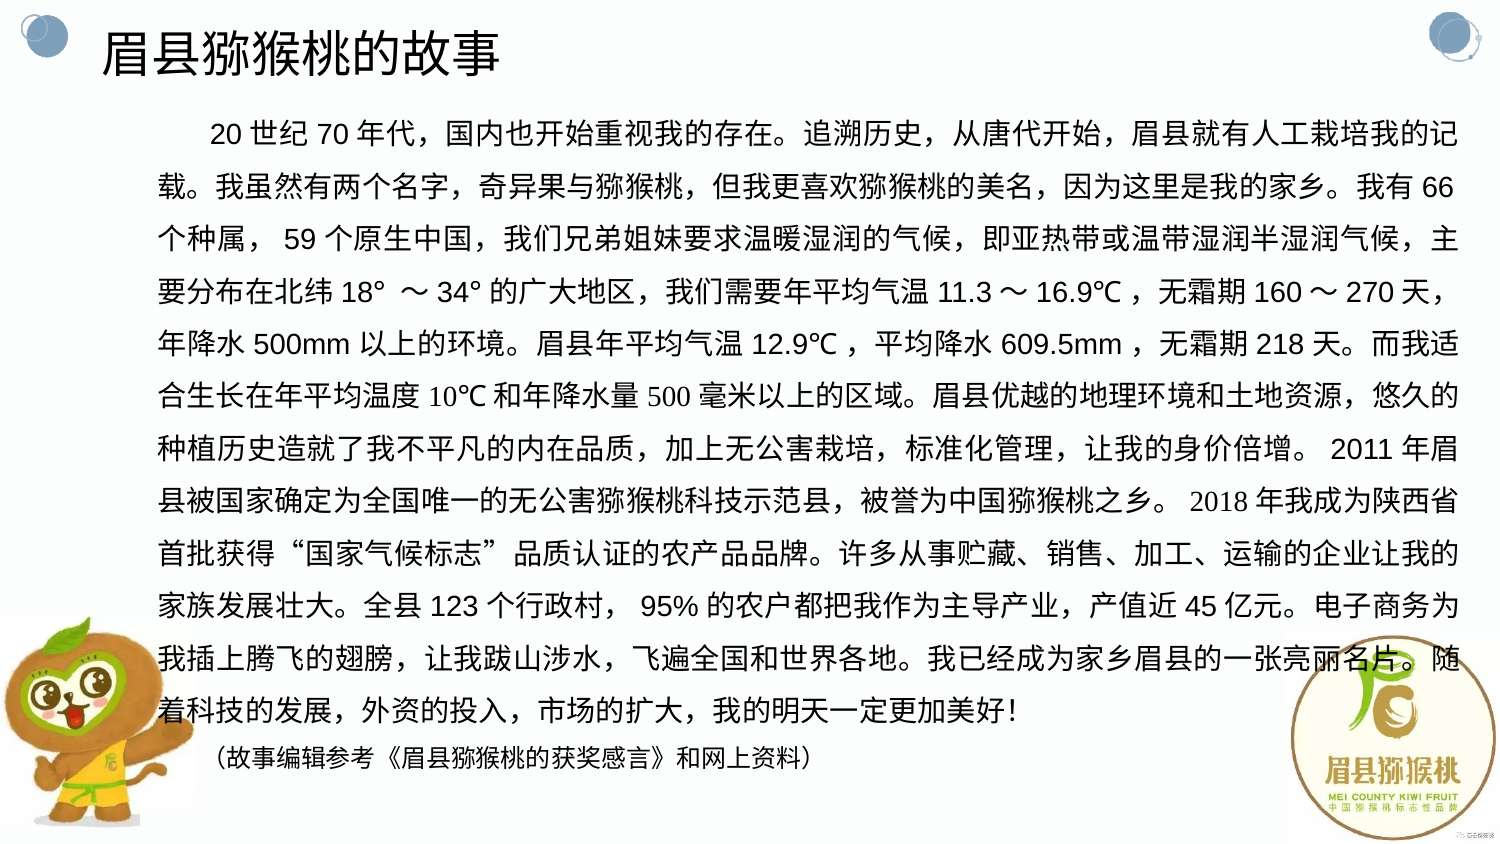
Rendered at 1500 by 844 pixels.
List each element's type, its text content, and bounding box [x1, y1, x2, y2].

picture [0, 0, 89, 73]
picture [1411, 0, 1500, 73]
picture [0, 616, 196, 829]
text_box 眉县猕猴桃的故事 [86, 14, 954, 90]
text_box 20世纪70年代，国内也开始重视我的存在。追溯历史，从唐代开始，眉县就有人工栽培我的记载。我虽然有两个名字，奇异果与猕猴桃，但我更喜欢猕猴桃的美名，因为这里是我的家乡。我有66个种属，59个原生中国，我们兄弟姐妹要求温暖湿润的气候，即亚热带或温带湿润半湿润气候，主要分布在北纬18° ～34°的广大地区，我们需要年平均气温11.3～16.9℃，无霜期160～270天，年降水500mm以上的环境。眉县年平均气温12.9℃，平均降水609.5mm，无霜期218天。而我适合生长在年平均温度10℃和年降水量500毫米以上的区域。眉县优越的地理环境和土地资源，悠久的种植历史造就了我不平凡的内在品质，加上无公害栽培，标准化管理，让我的身价倍增。2011年眉县被国家确定为全国唯一的无公害猕猴桃科技示范县，被誉为中国猕猴桃之乡。2018年我成为陕西省首批获得“国家气候标志”品质认证的农产品品牌。许多从事贮藏、销售、加工、运输的企业让我的家族发展壮大。全县123个行政村，95%的农户都把我作为主导产业，产值近45亿元。电子商务为我插上腾飞的翅膀，让我跋山涉水，飞遍全国和世界各地。我已经成为家乡眉县的一张亮丽名片。随着科技的发展，外资的投入，市场的扩大，我的明天一定更加美好！ （故事编辑参考《眉县猕猴桃的获奖感言》和网上资料） [142, 90, 1475, 780]
picture [1286, 631, 1500, 844]
